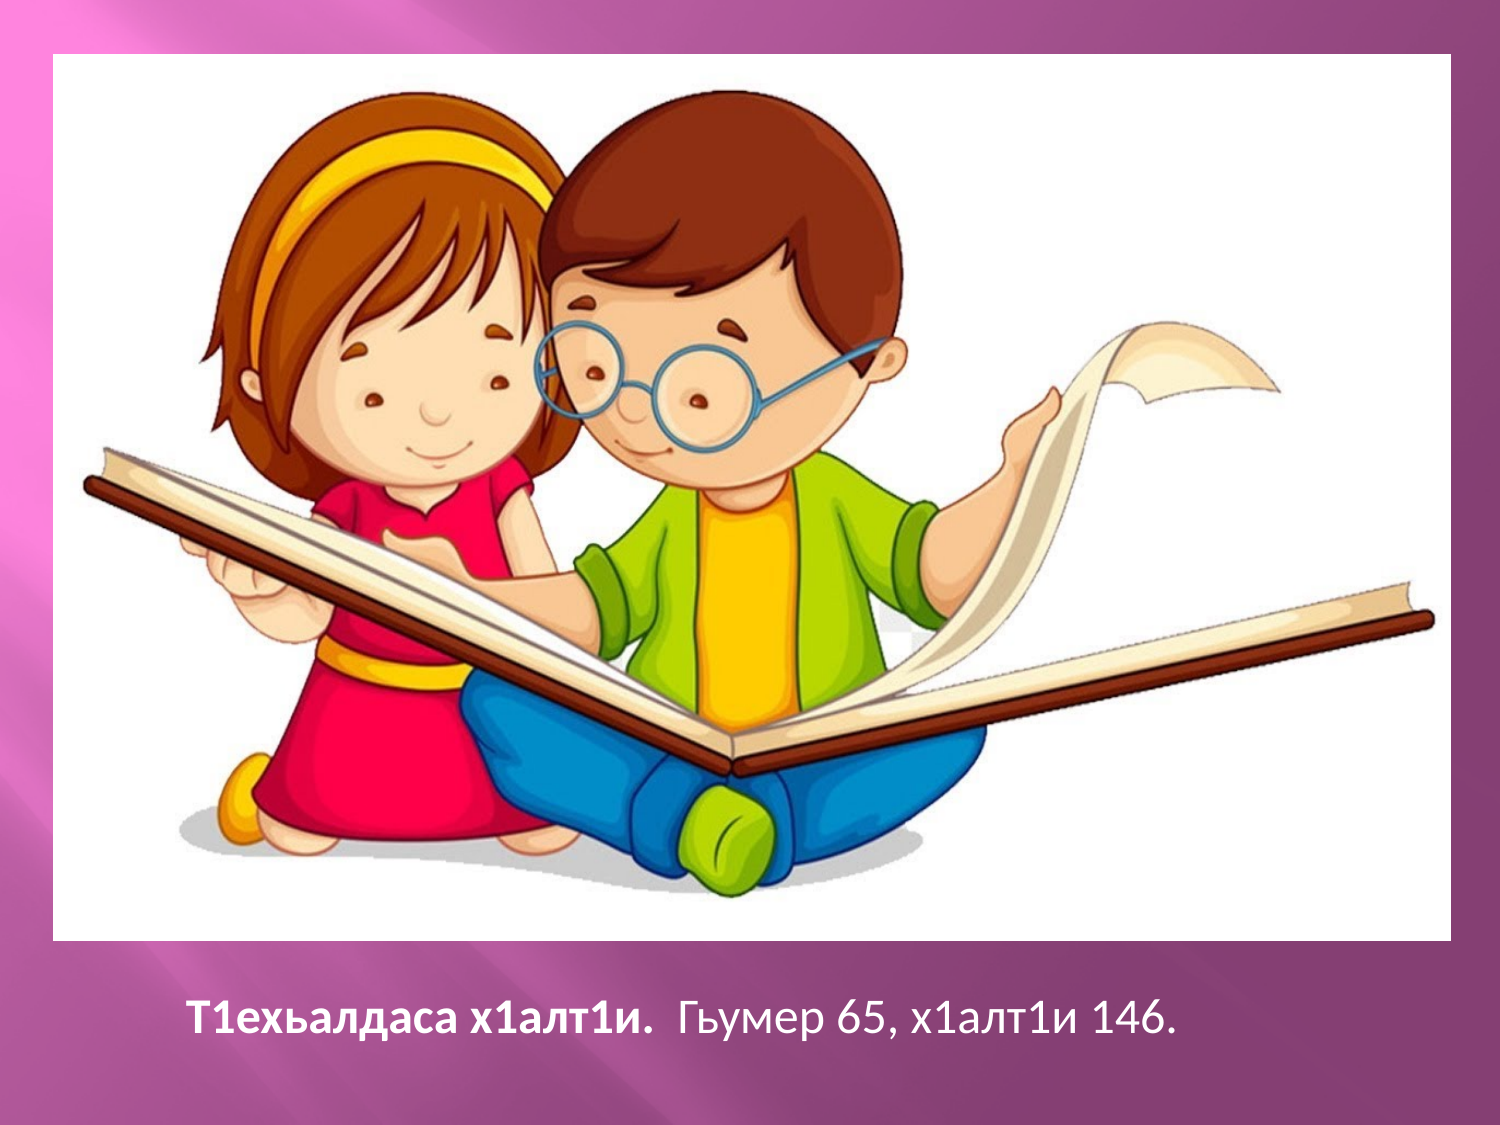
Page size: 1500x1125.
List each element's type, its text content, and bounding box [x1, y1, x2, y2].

picture [52, 54, 1452, 941]
text_box Т1ехьалдаса х1алт1и. Гьумер 65, х1алт1и 146. [171, 984, 1317, 1051]
